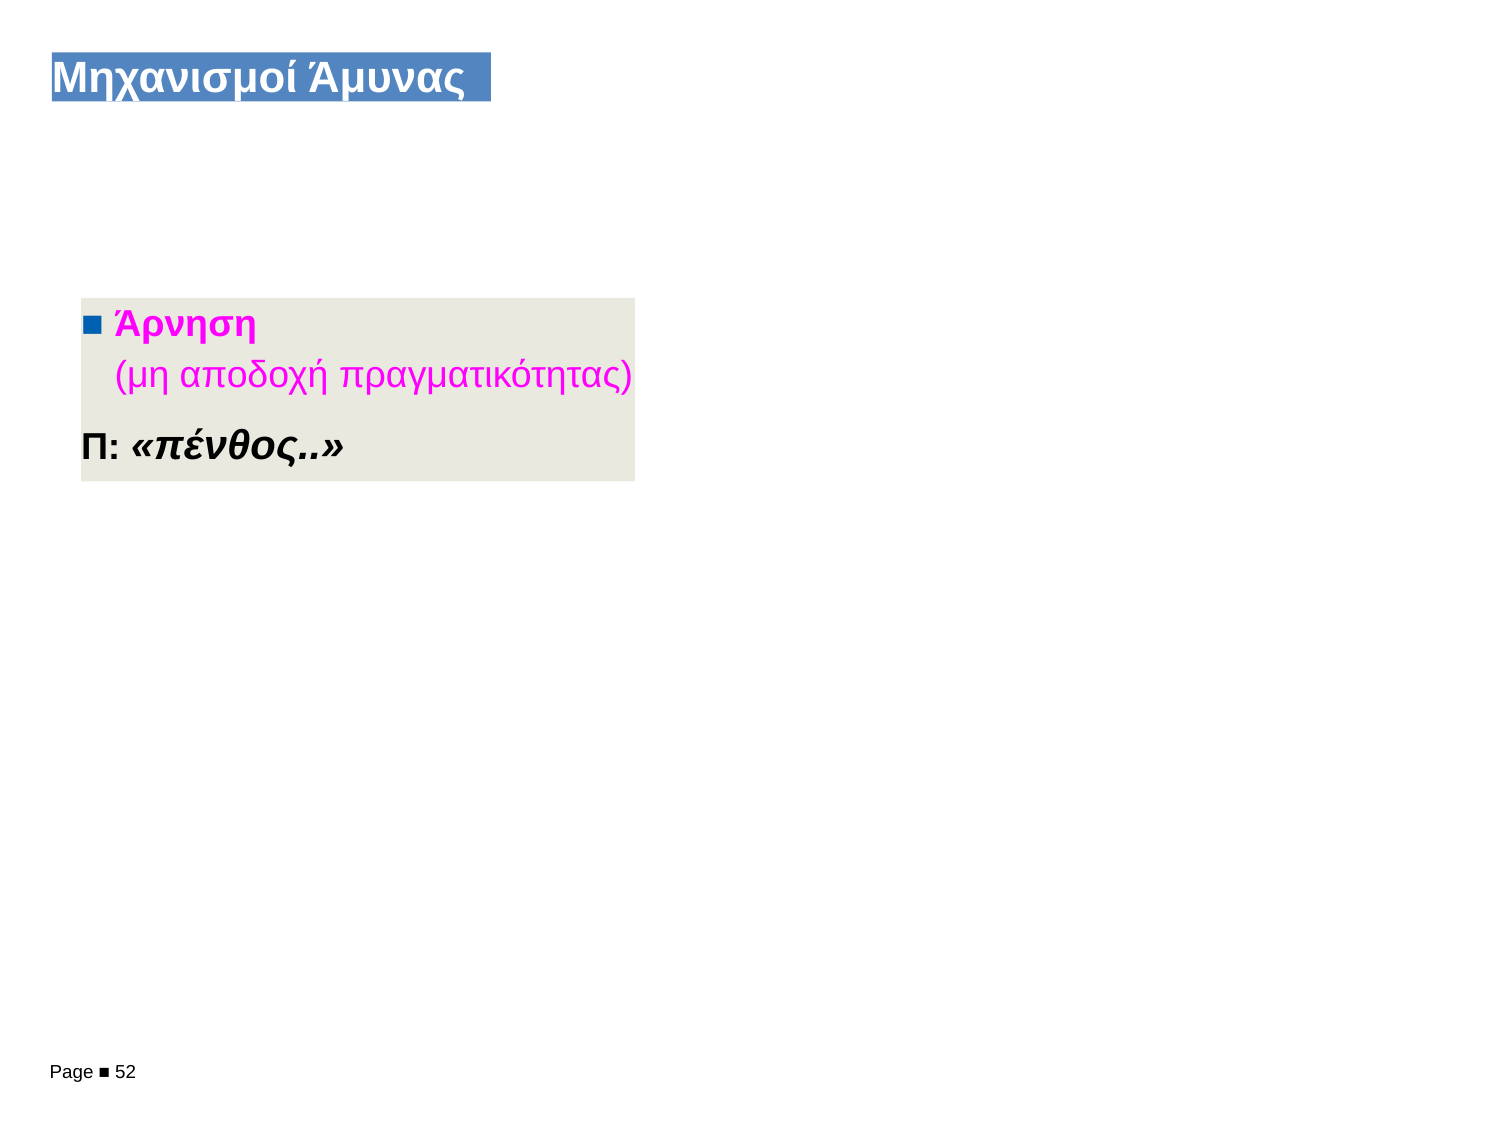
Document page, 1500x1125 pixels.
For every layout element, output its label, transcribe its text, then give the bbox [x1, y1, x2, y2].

text_box ■ Άρνηση (μη αποδοχή πραγματικότητας) Π: «πένθος..» [81, 297, 635, 482]
text_box Page ■ 52 [49, 1061, 145, 1087]
text_box Μηχανισμοί Άμυνας [51, 52, 491, 102]
